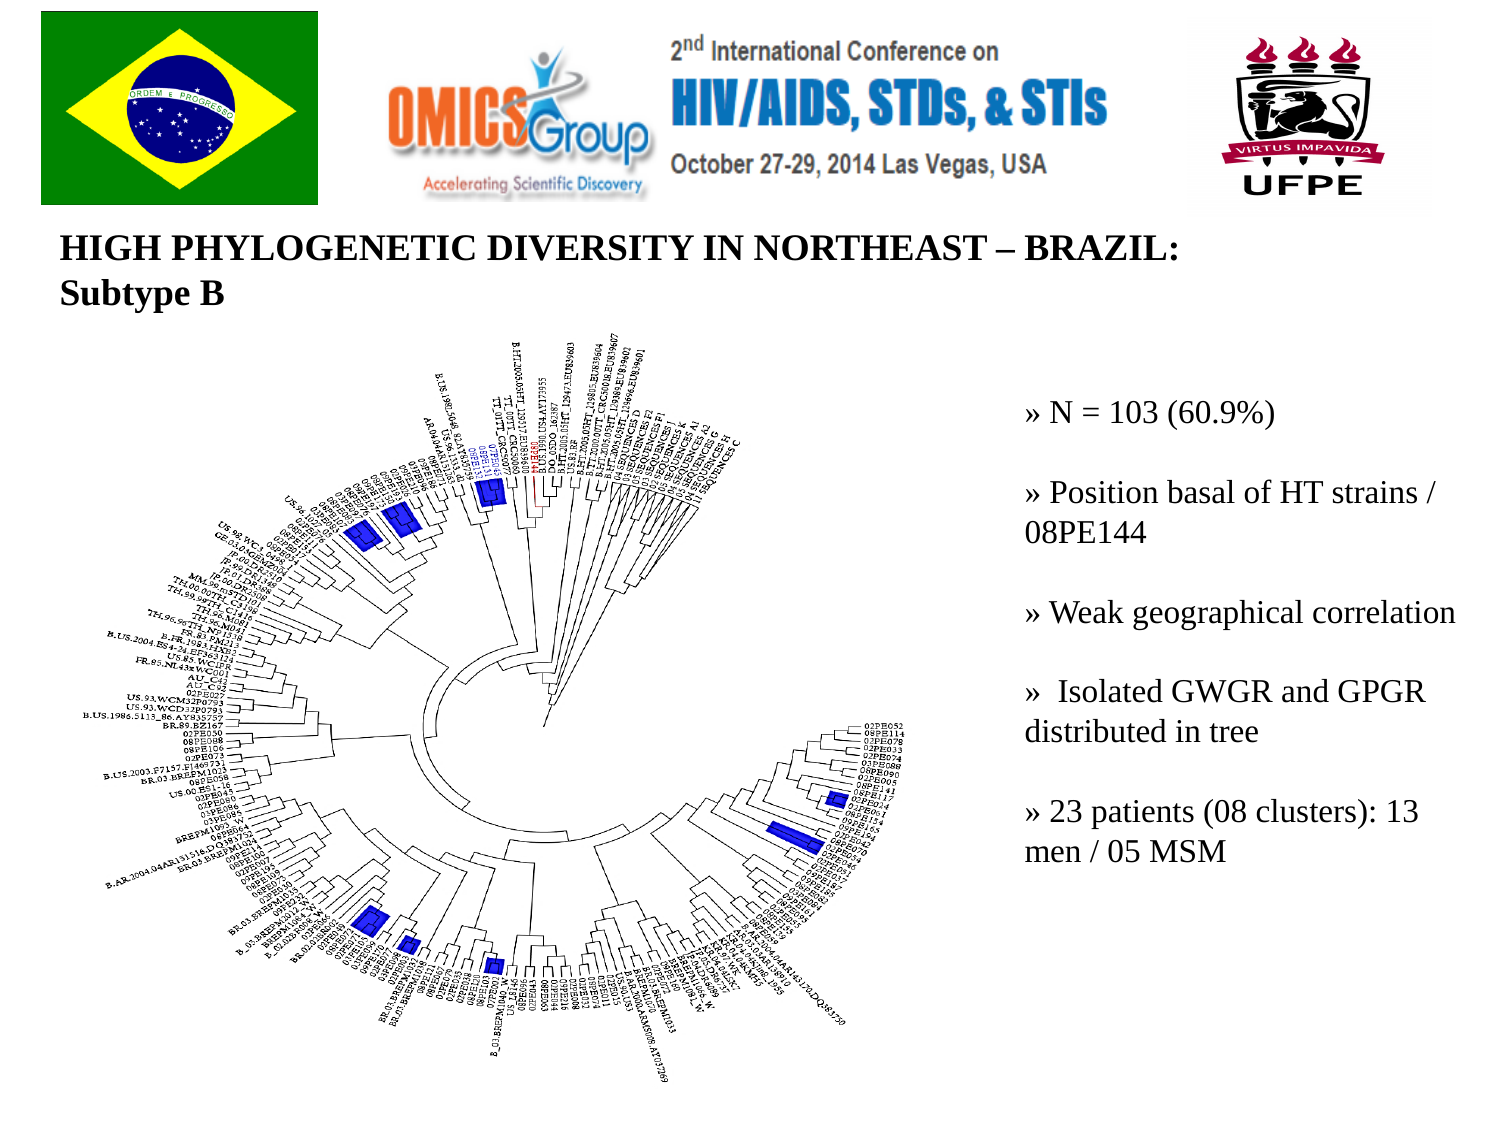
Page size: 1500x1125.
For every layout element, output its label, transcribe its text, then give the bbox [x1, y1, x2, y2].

picture [44, 320, 975, 1125]
picture [1186, 16, 1432, 217]
text_box HIGH PHYLOGENETIC DIVERSITY IN NORTHEAST – BRAZIL: Subtype B [44, 215, 1263, 320]
picture [40, 10, 318, 205]
picture [385, 31, 1115, 203]
text_box » N = 103 (60.9%) » Position basal of HT strains / 08PE144 » Weak geographical correlation » Isolated GWGR and GPGR distributed in tree » 23 patients (08 clusters): 13 men / 05 MSM [1009, 382, 1489, 877]
